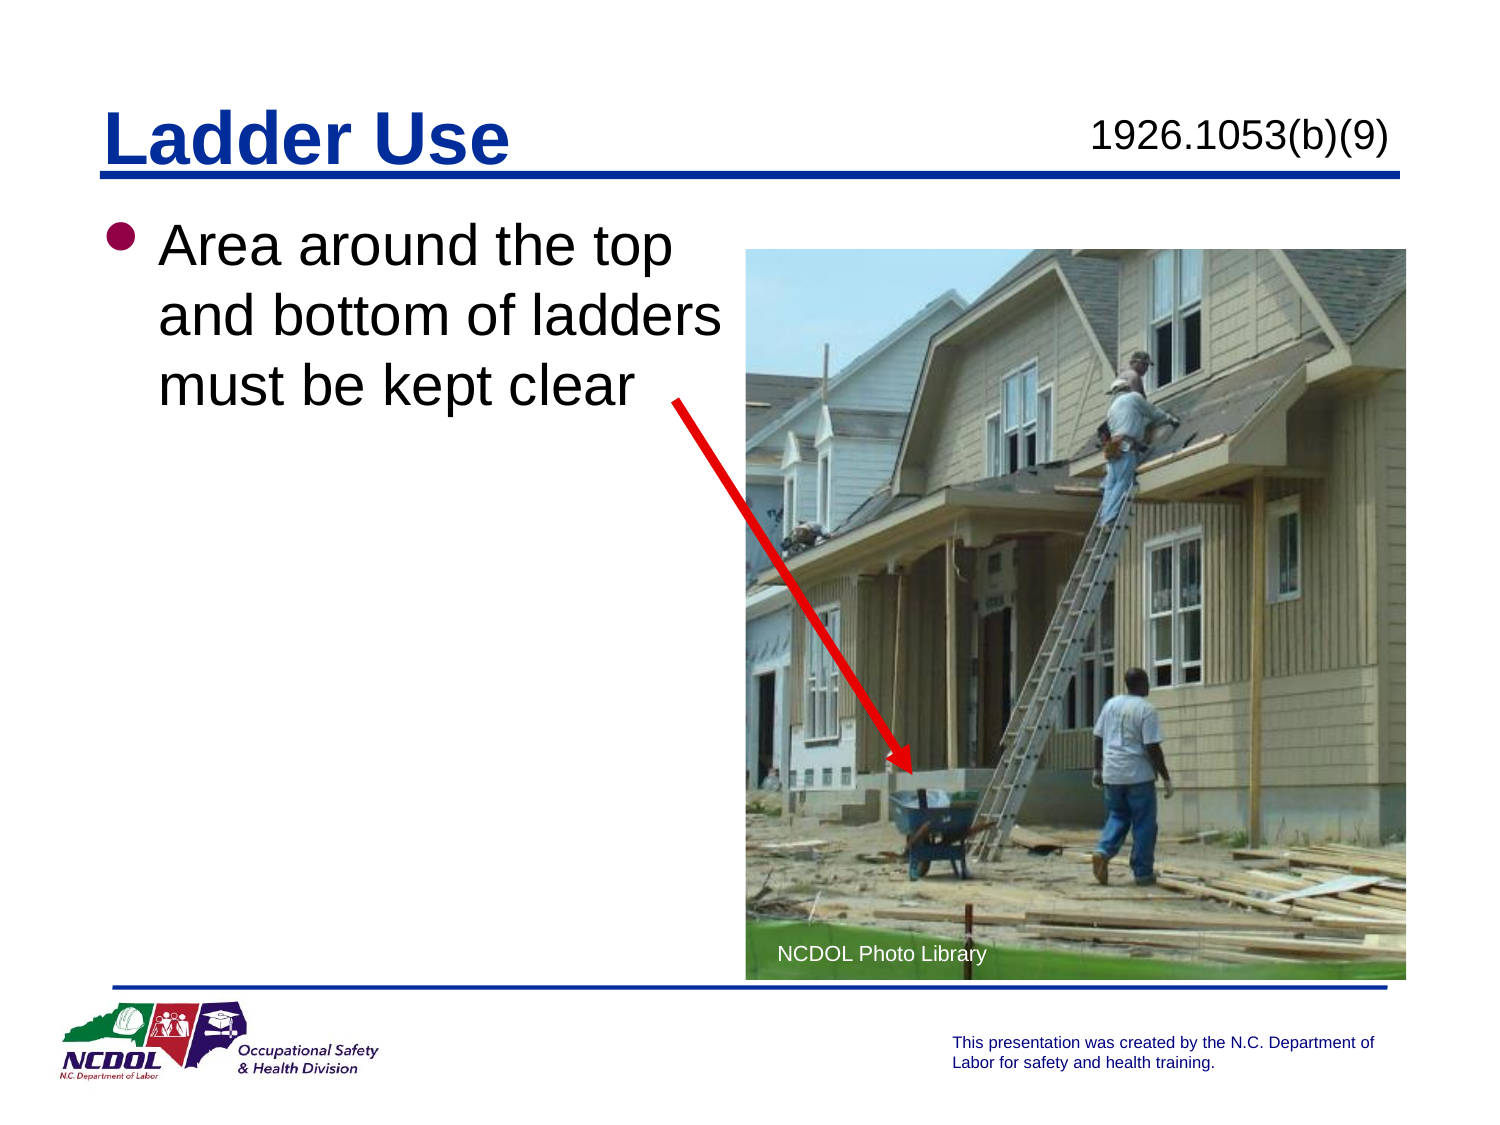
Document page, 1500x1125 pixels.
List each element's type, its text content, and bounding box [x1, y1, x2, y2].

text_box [674, 399, 913, 776]
list Area around the top and bottom of ladders must be kept clear [87, 200, 775, 975]
list 1926.1053(b)(9) [1074, 99, 1413, 163]
picture [745, 249, 1407, 981]
picture [50, 992, 388, 1090]
title Ladder Use [95, 89, 1396, 180]
